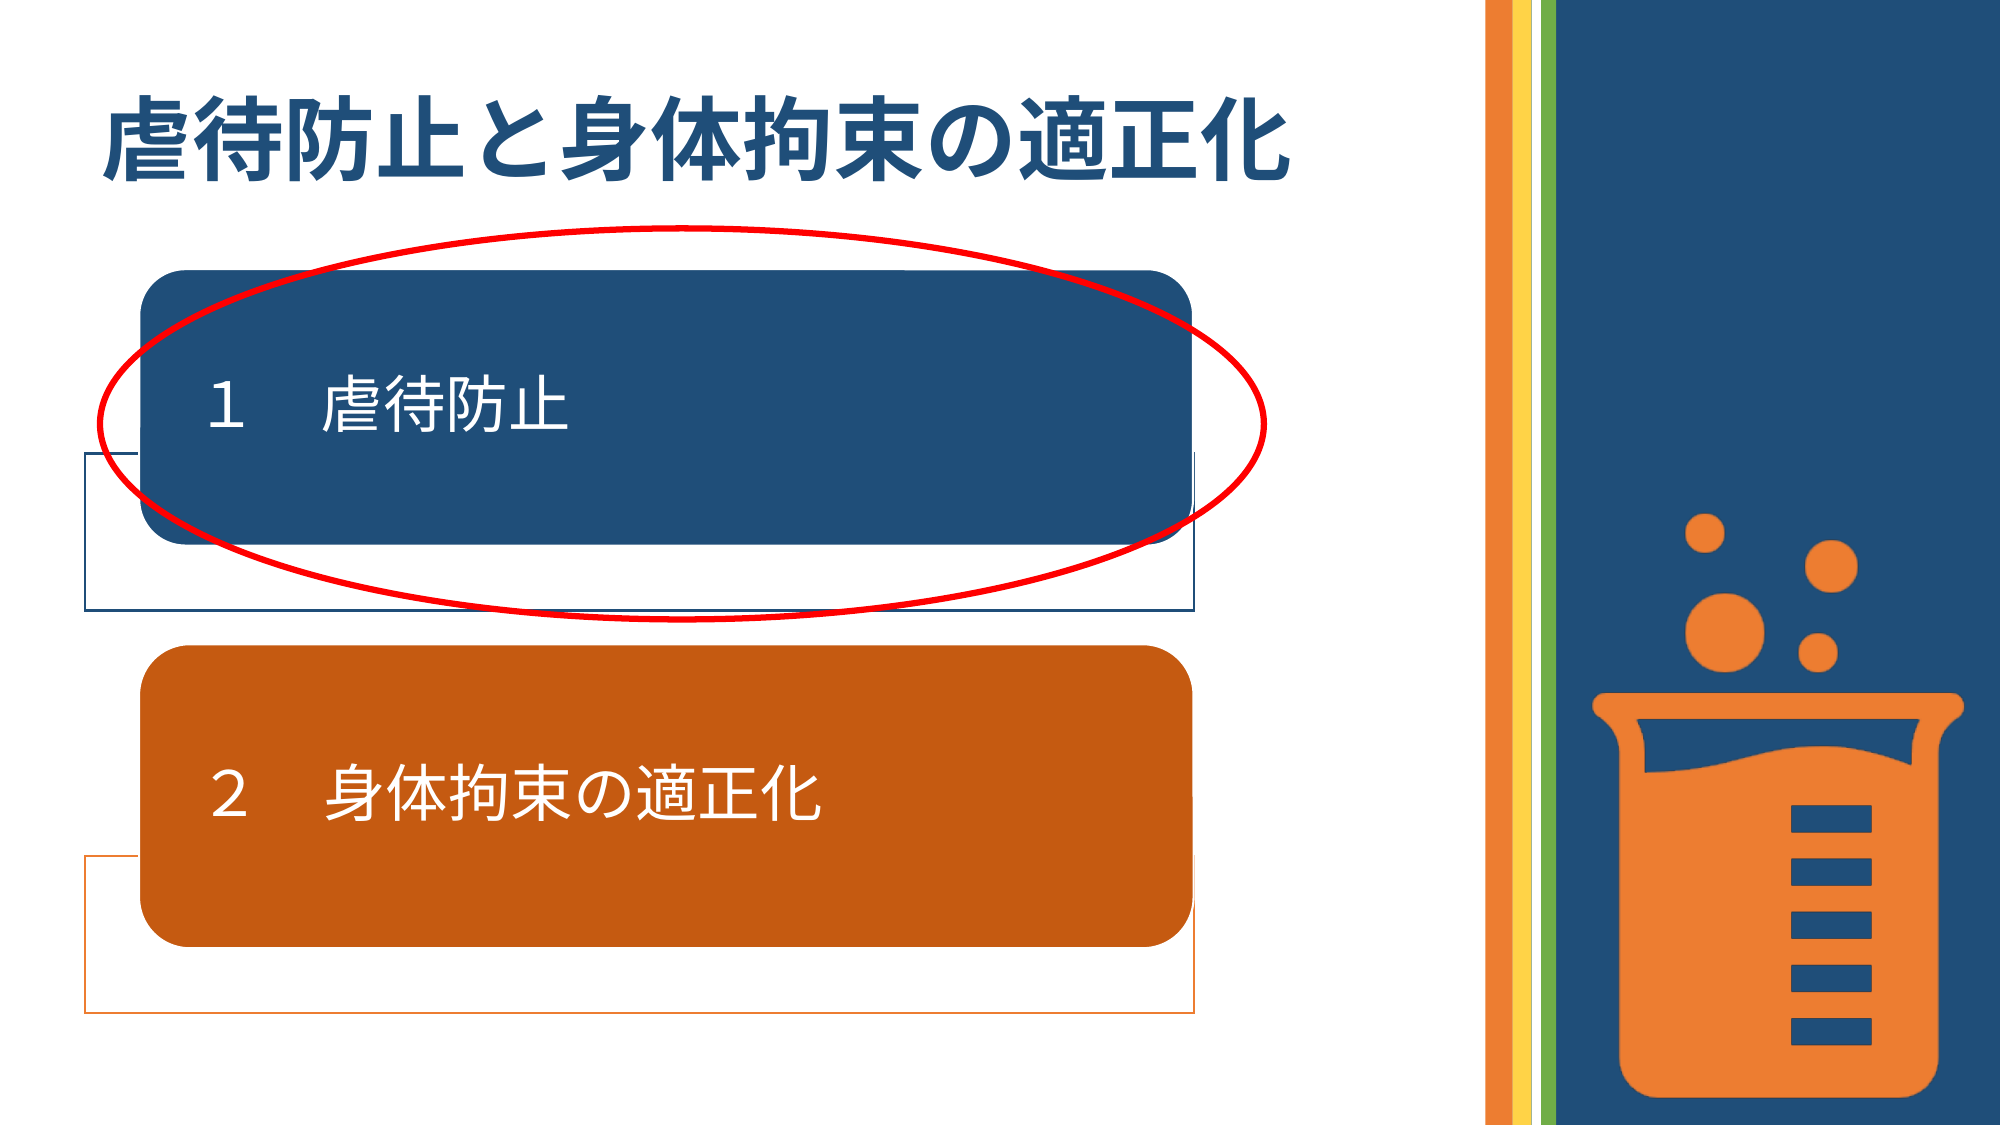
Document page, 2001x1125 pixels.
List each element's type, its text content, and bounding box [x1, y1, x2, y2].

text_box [85, 263, 1194, 1019]
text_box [1459, 0, 2000, 1125]
title 虐待防止と身体拘束の適正化 [85, 59, 1459, 229]
text_box [1194, 329, 1265, 519]
text_box [346, 227, 1018, 263]
